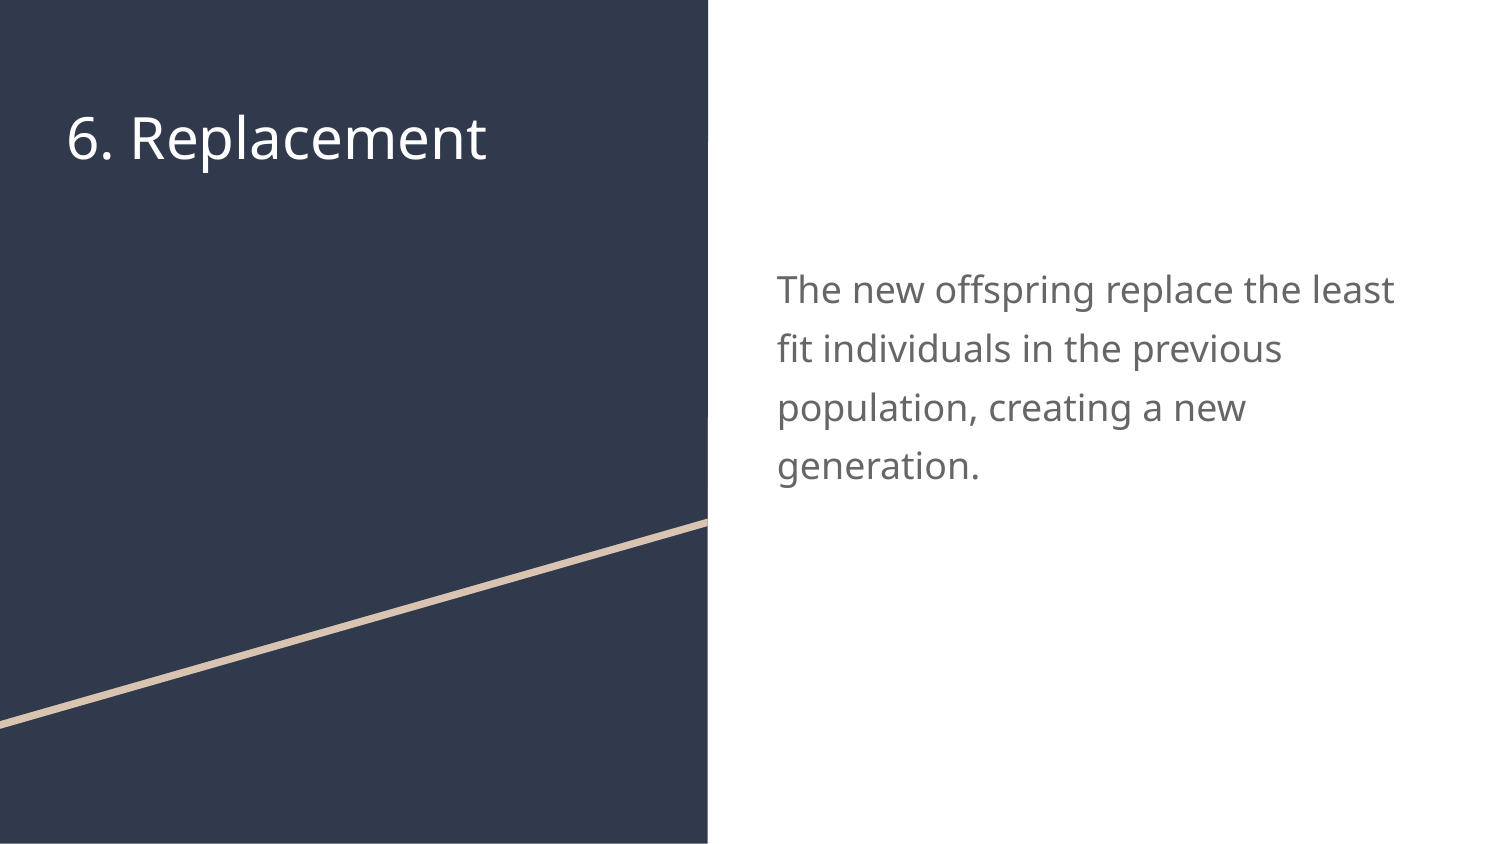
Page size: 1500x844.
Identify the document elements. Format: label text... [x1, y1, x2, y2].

title 6. Replacement [51, 82, 660, 494]
list The new offspring replace the least fit individuals in the previous population, creating a new generation. [761, 82, 1446, 755]
